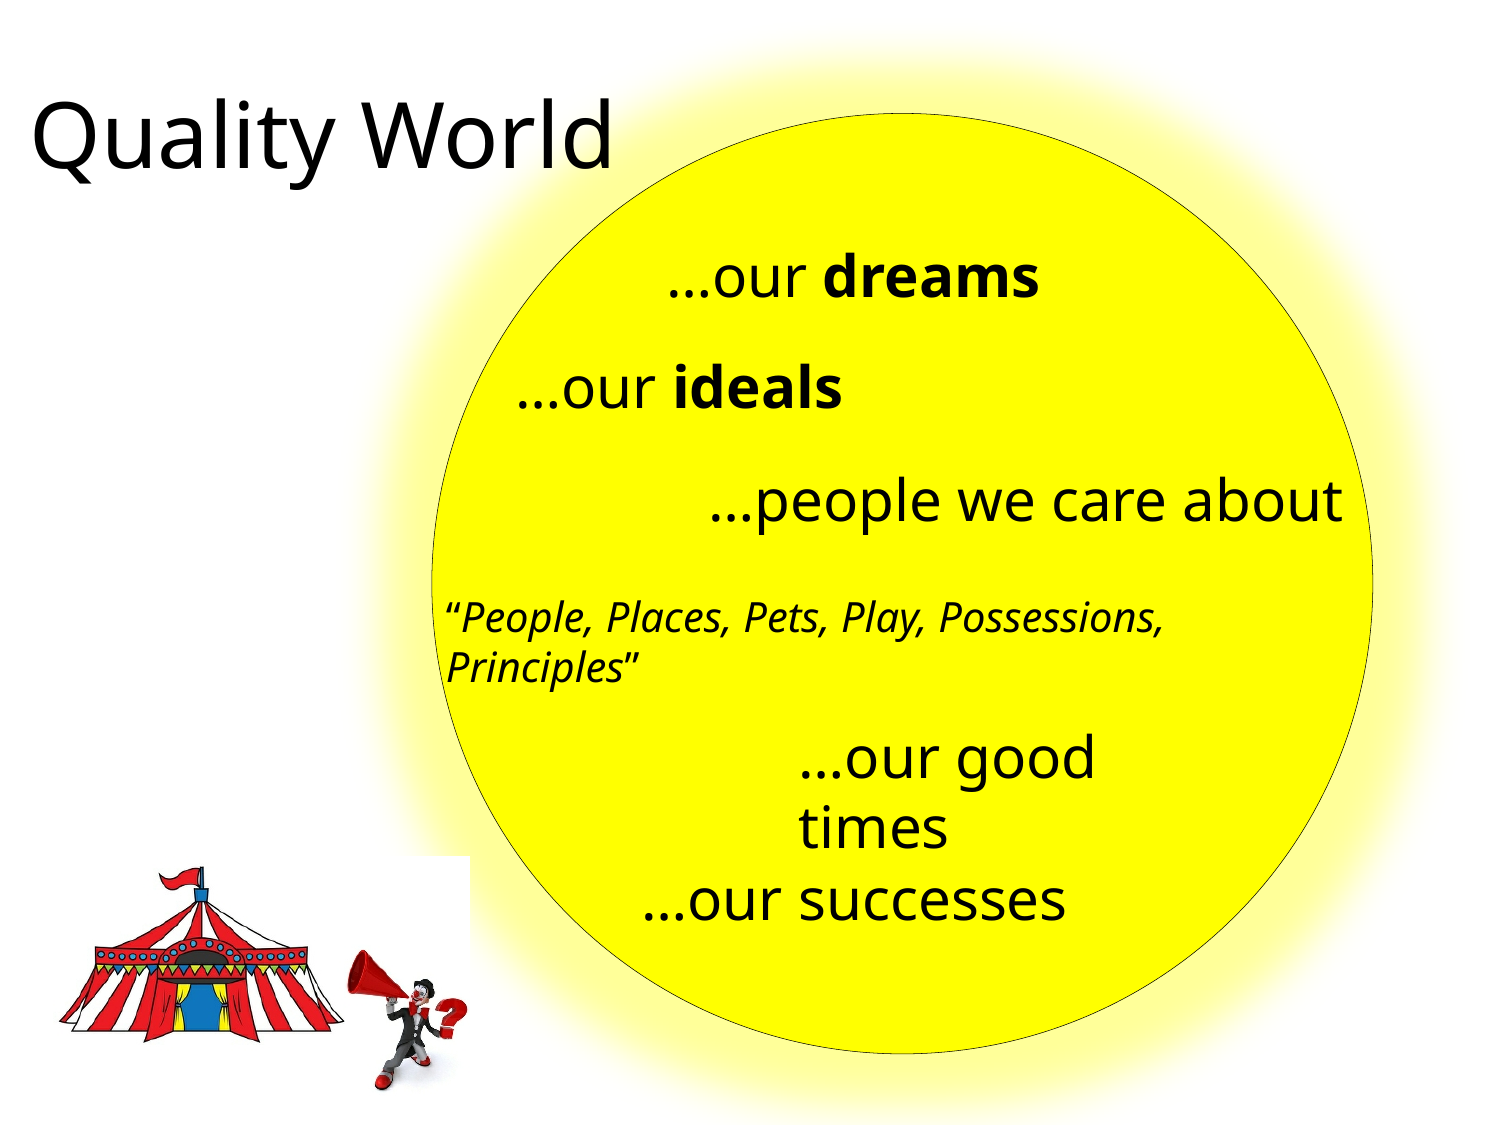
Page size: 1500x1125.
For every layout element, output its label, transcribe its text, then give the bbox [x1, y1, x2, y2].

text_box …our dreams [651, 231, 1056, 317]
text_box [429, 111, 1375, 1056]
text_box …our good times [784, 712, 1269, 868]
text_box …our successes [626, 854, 1083, 940]
title Quality World [0, 38, 714, 226]
text_box …our ideals [500, 342, 858, 428]
text_box “People, Places, Pets, Play, Possessions, Principles” [431, 583, 1341, 699]
picture [52, 855, 470, 1096]
text_box …people we care about [694, 456, 1359, 541]
